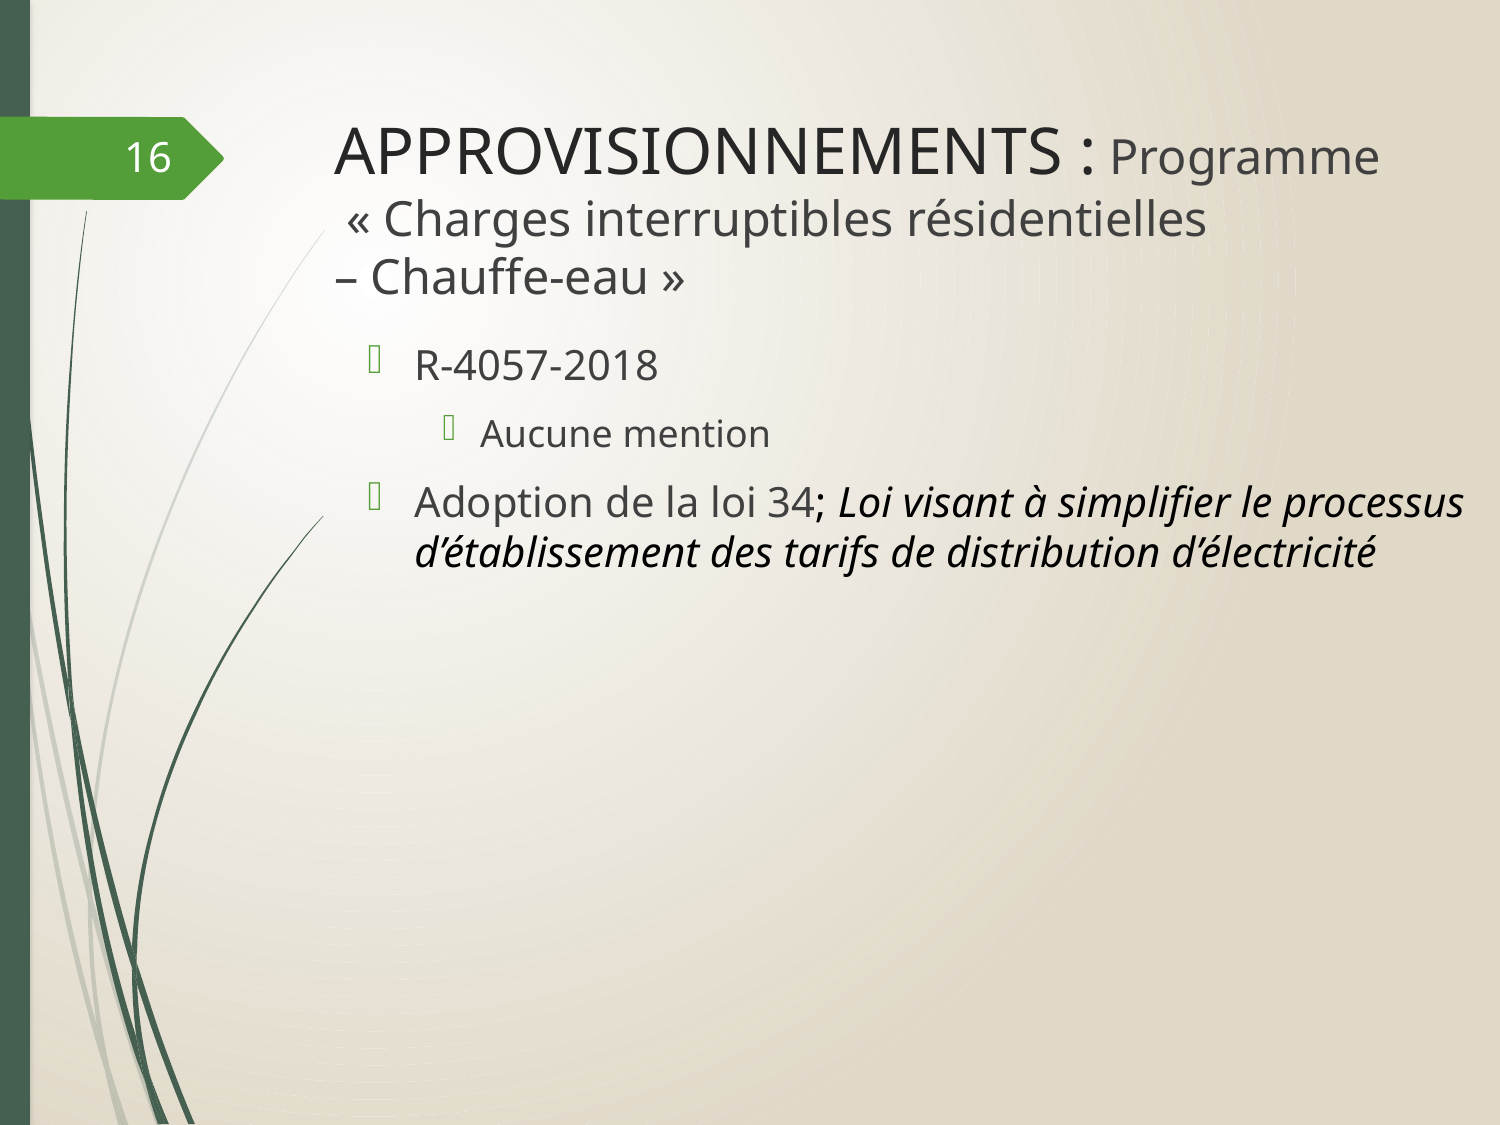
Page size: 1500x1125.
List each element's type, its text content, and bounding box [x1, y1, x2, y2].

slide_number 16 [116, 0, 180, 493]
title APPROVISIONNEMENTS : Programme « Charges interruptibles résidentielles – Chauffe-eau » [319, 102, 1400, 255]
list R-4057-2018 Aucune mention Adoption de la loi 34; Loi visant à simplifier le processus d’établissement des tarifs de distribution d’électricité [277, 255, 1483, 1125]
